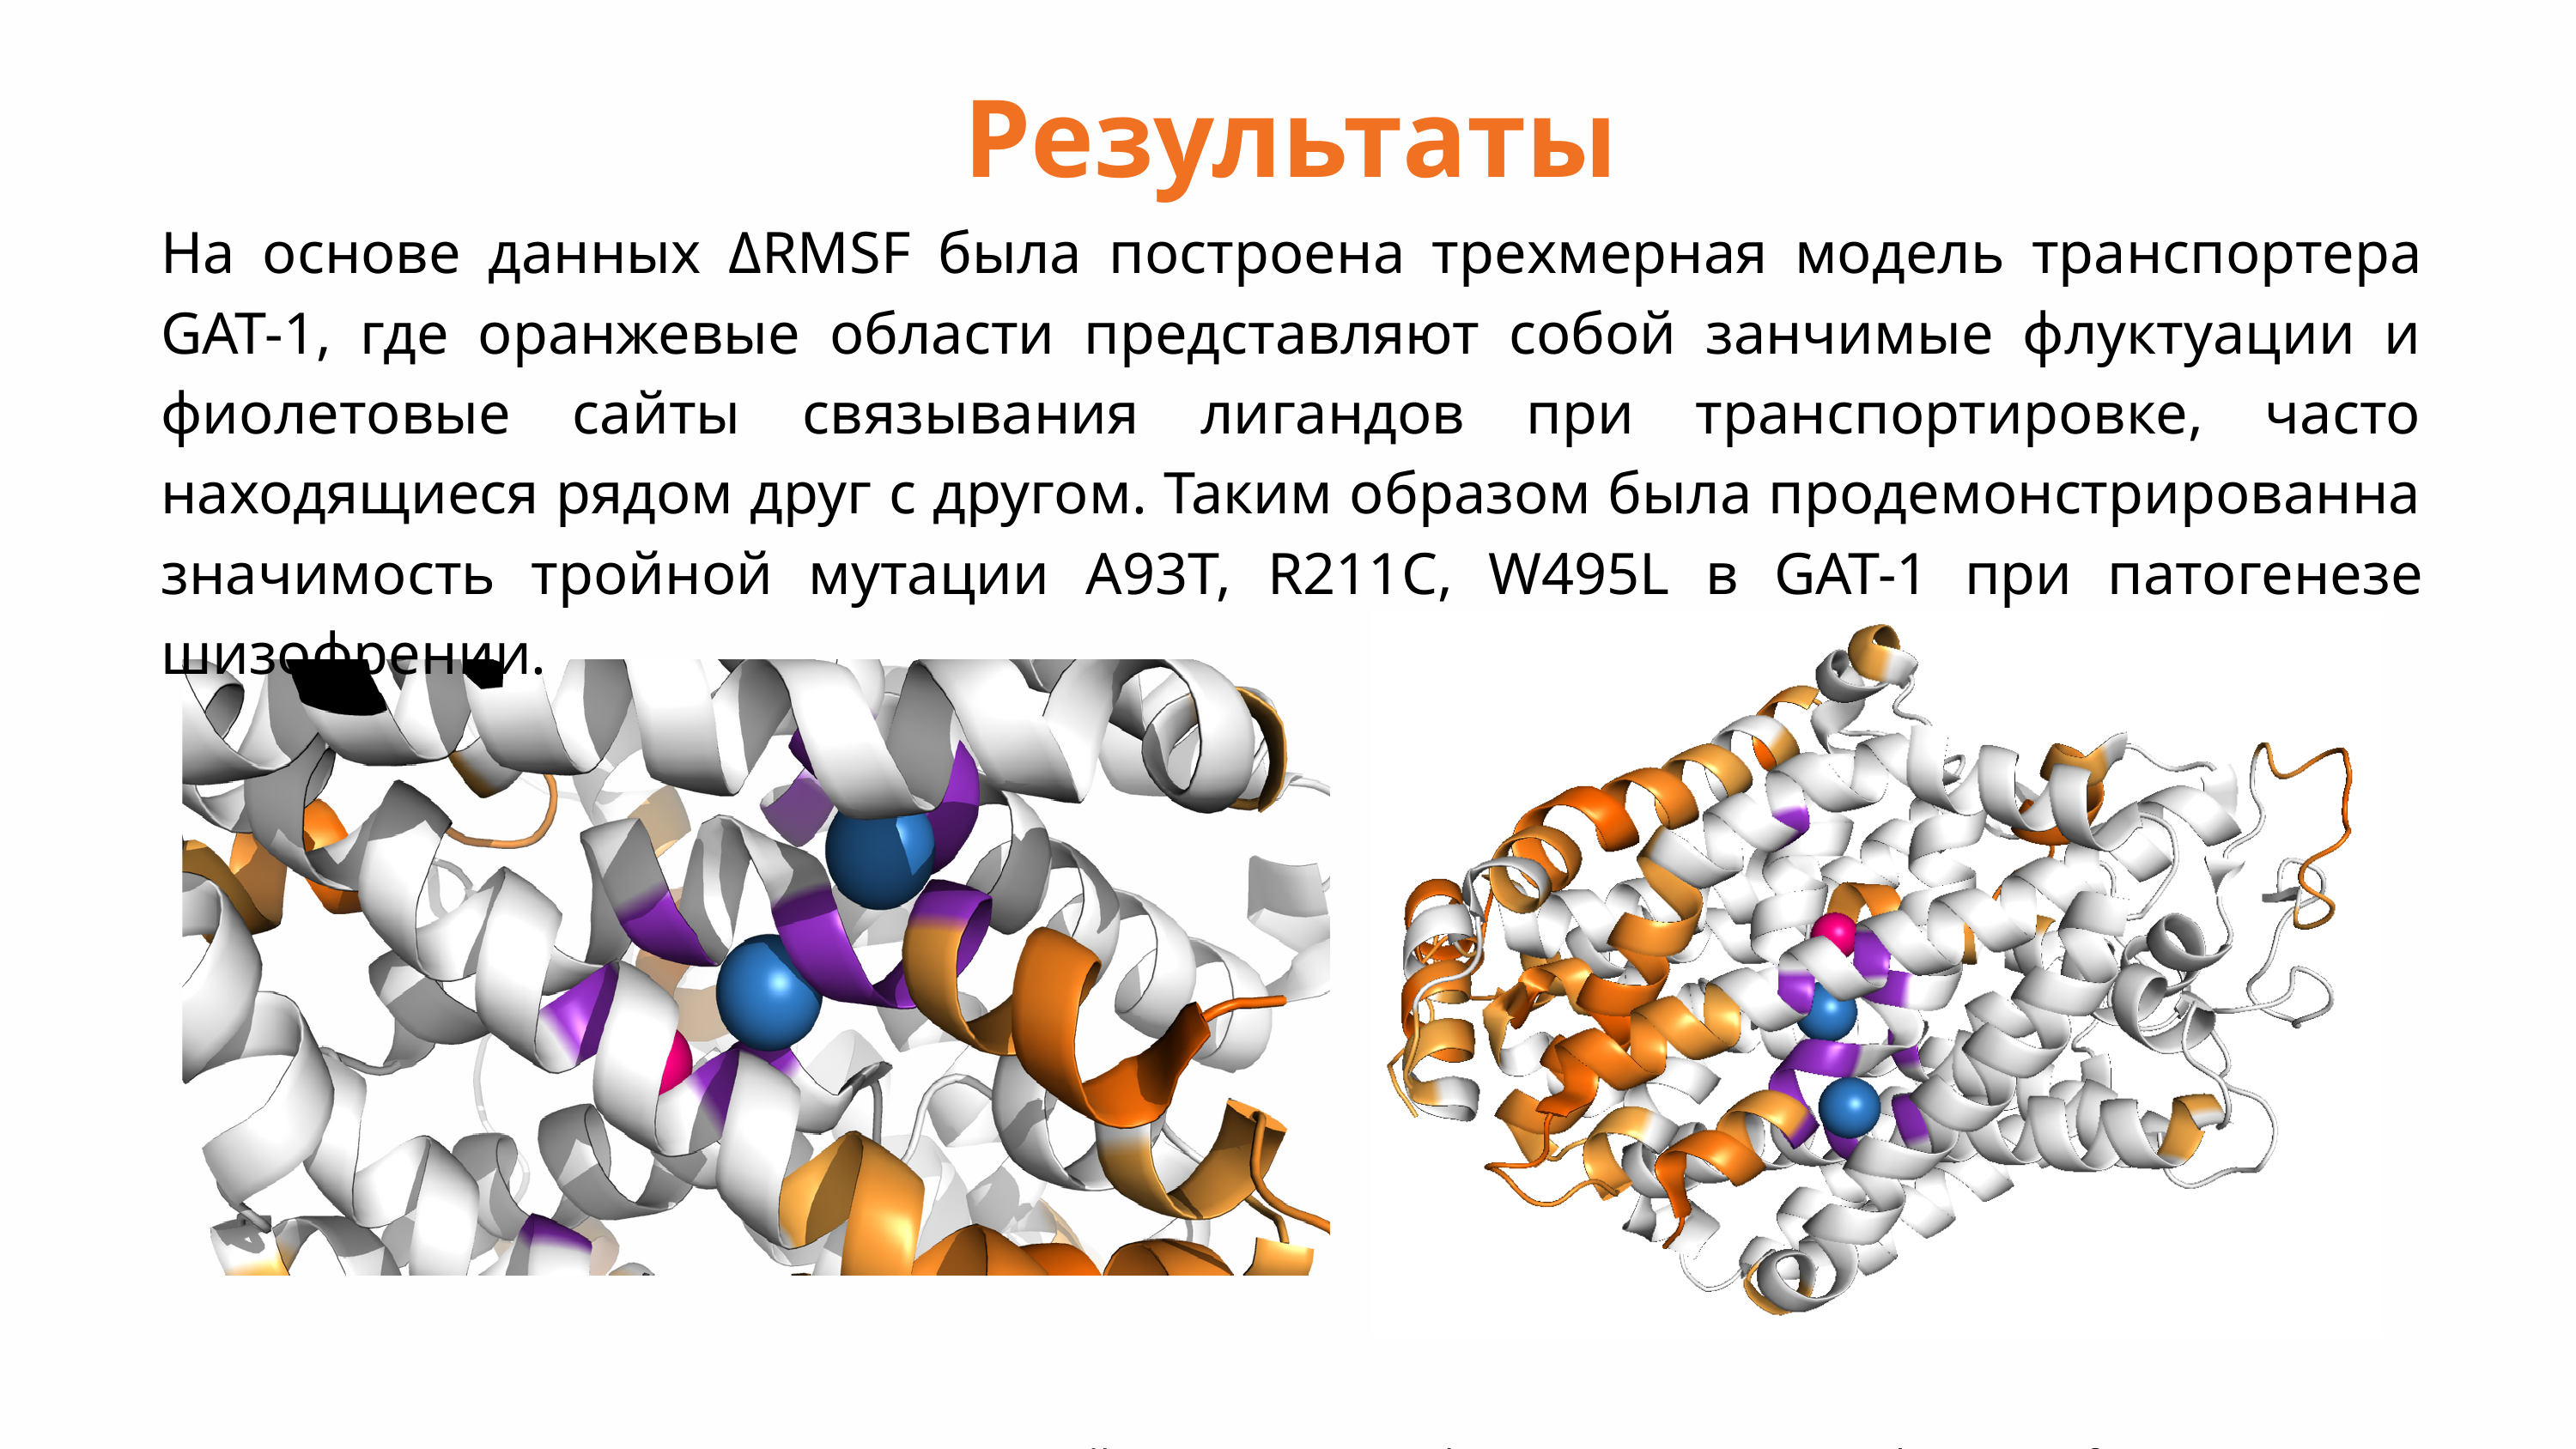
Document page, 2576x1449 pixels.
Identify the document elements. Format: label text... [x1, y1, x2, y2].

text_box На основе данных ΔRMSF была построена трехмерная модель транспортера GAT-1, где оранжевые области представляют собой занчимые флуктуации и фиолетовые сайты связывания лигандов при транспортировке, часто находящиеся рядом друг с другом. Таким образом была продемонстрированна значимость тройной мутации A93T, R211C, W495L в GAT-1 при патогенезе шизофрении. Исследование выполненно счет гранта Российского научного фонда № 25-25-00459, https://rscf.ru/project/25-25-00459/ [161, 204, 2424, 1449]
picture [1370, 612, 2383, 1337]
text_box Результаты [582, 48, 1999, 199]
